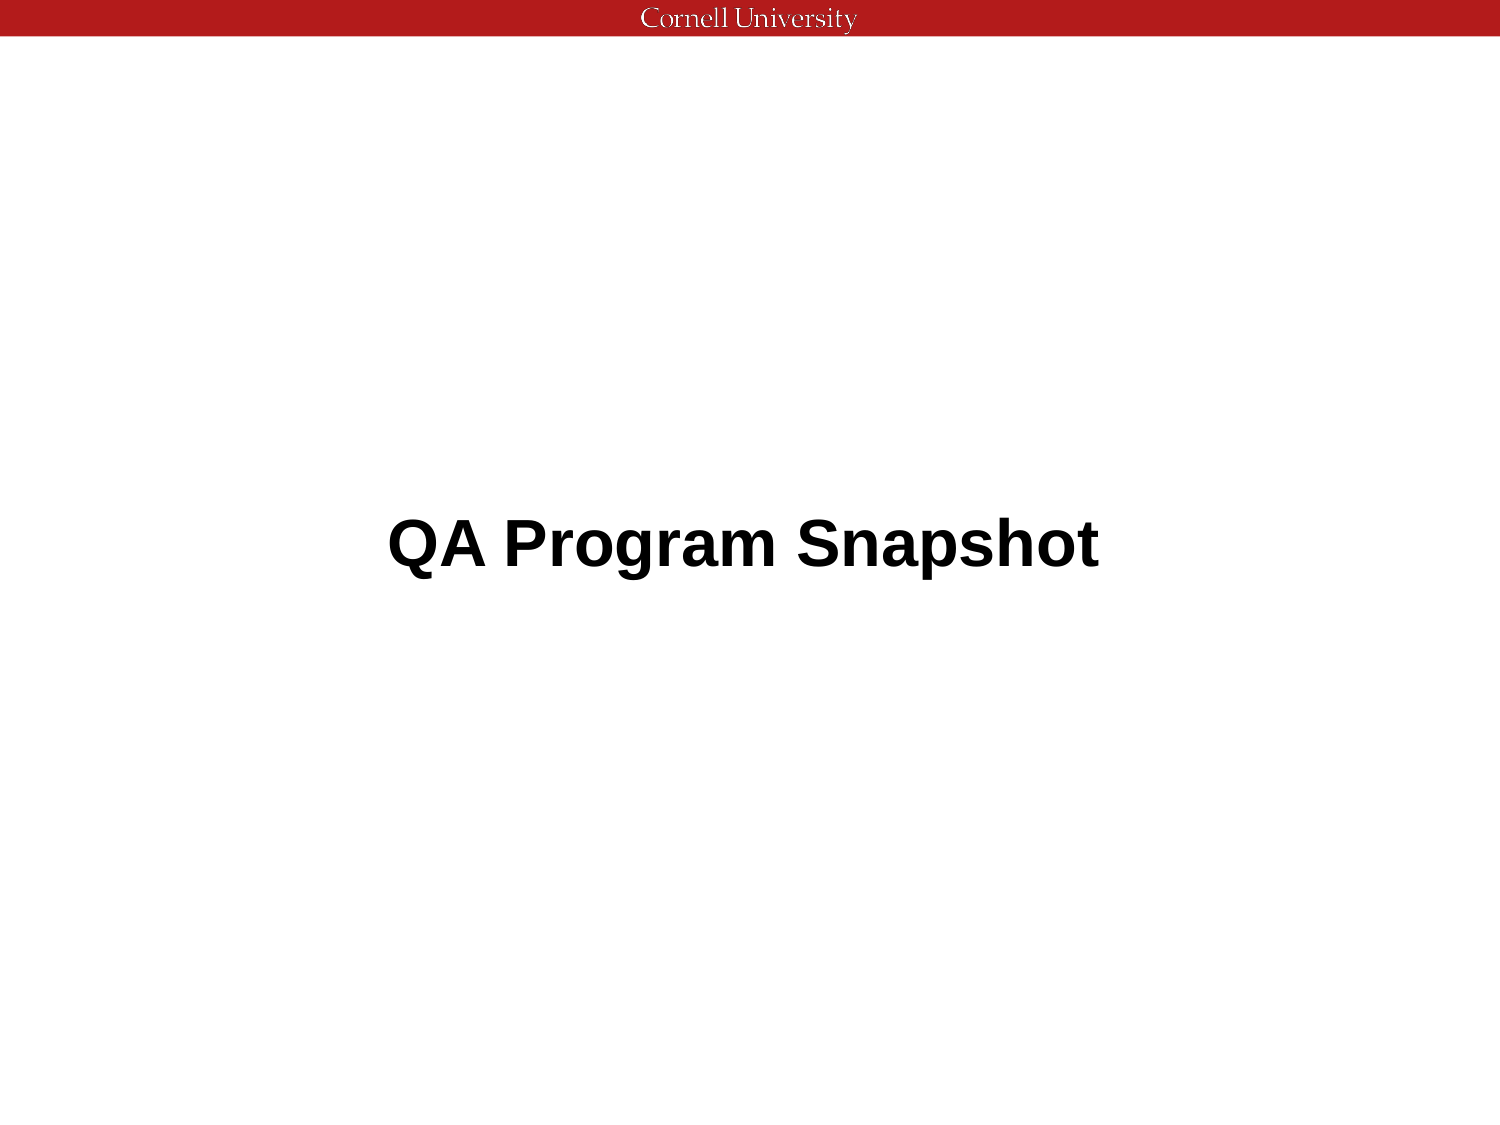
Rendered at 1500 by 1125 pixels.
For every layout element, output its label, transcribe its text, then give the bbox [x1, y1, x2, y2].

picture [634, 0, 858, 60]
list QA Program Snapshot [387, 500, 1113, 662]
